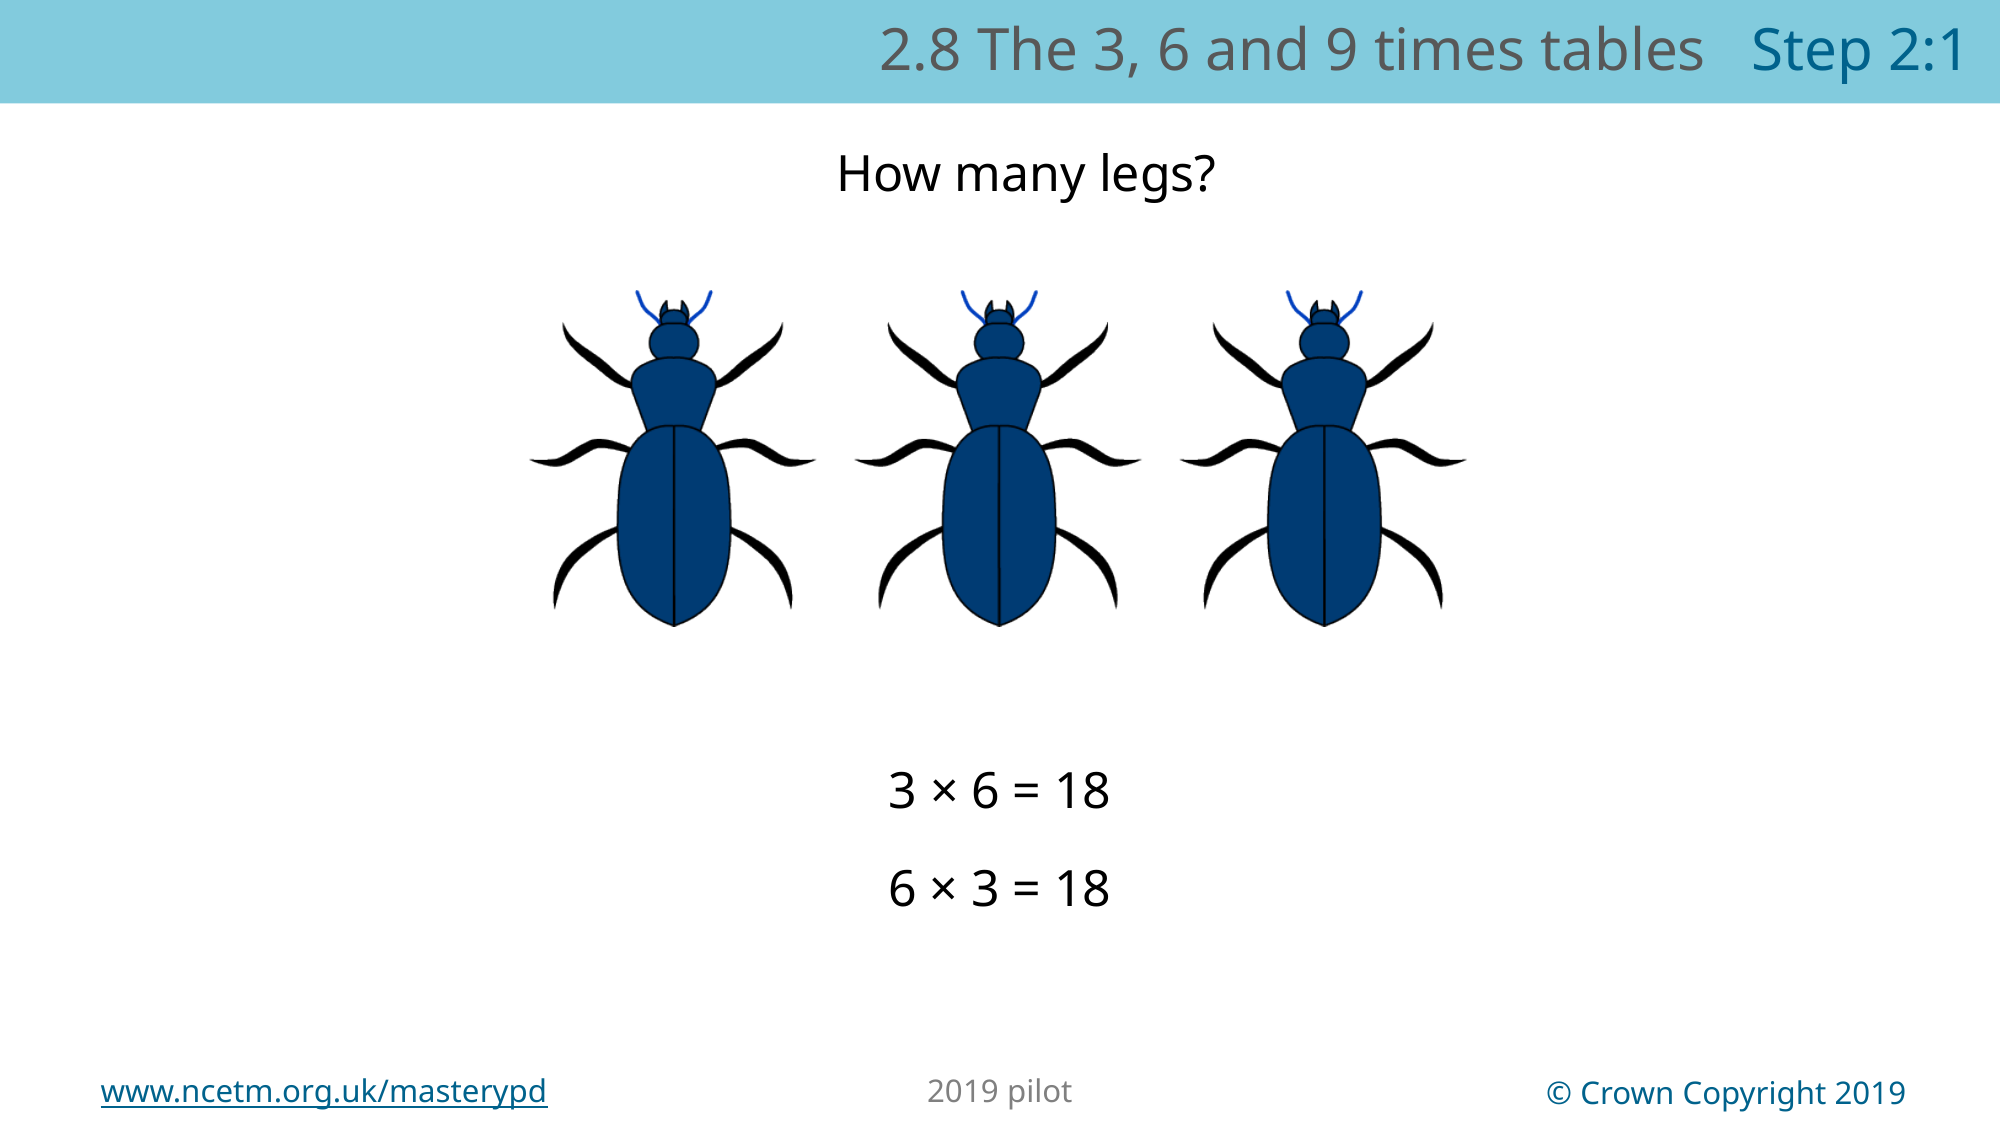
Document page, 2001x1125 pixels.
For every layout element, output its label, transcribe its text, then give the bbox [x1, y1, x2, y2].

picture [496, 290, 1504, 627]
text_box How many legs? [821, 134, 1232, 209]
text_box 6 × 3 = 18 [873, 849, 1127, 925]
text_box 3 × 6 = 18 [823, 751, 1177, 827]
list 2.8 The 3, 6 and 9 times tables Step 2:1 [0, 0, 2000, 104]
